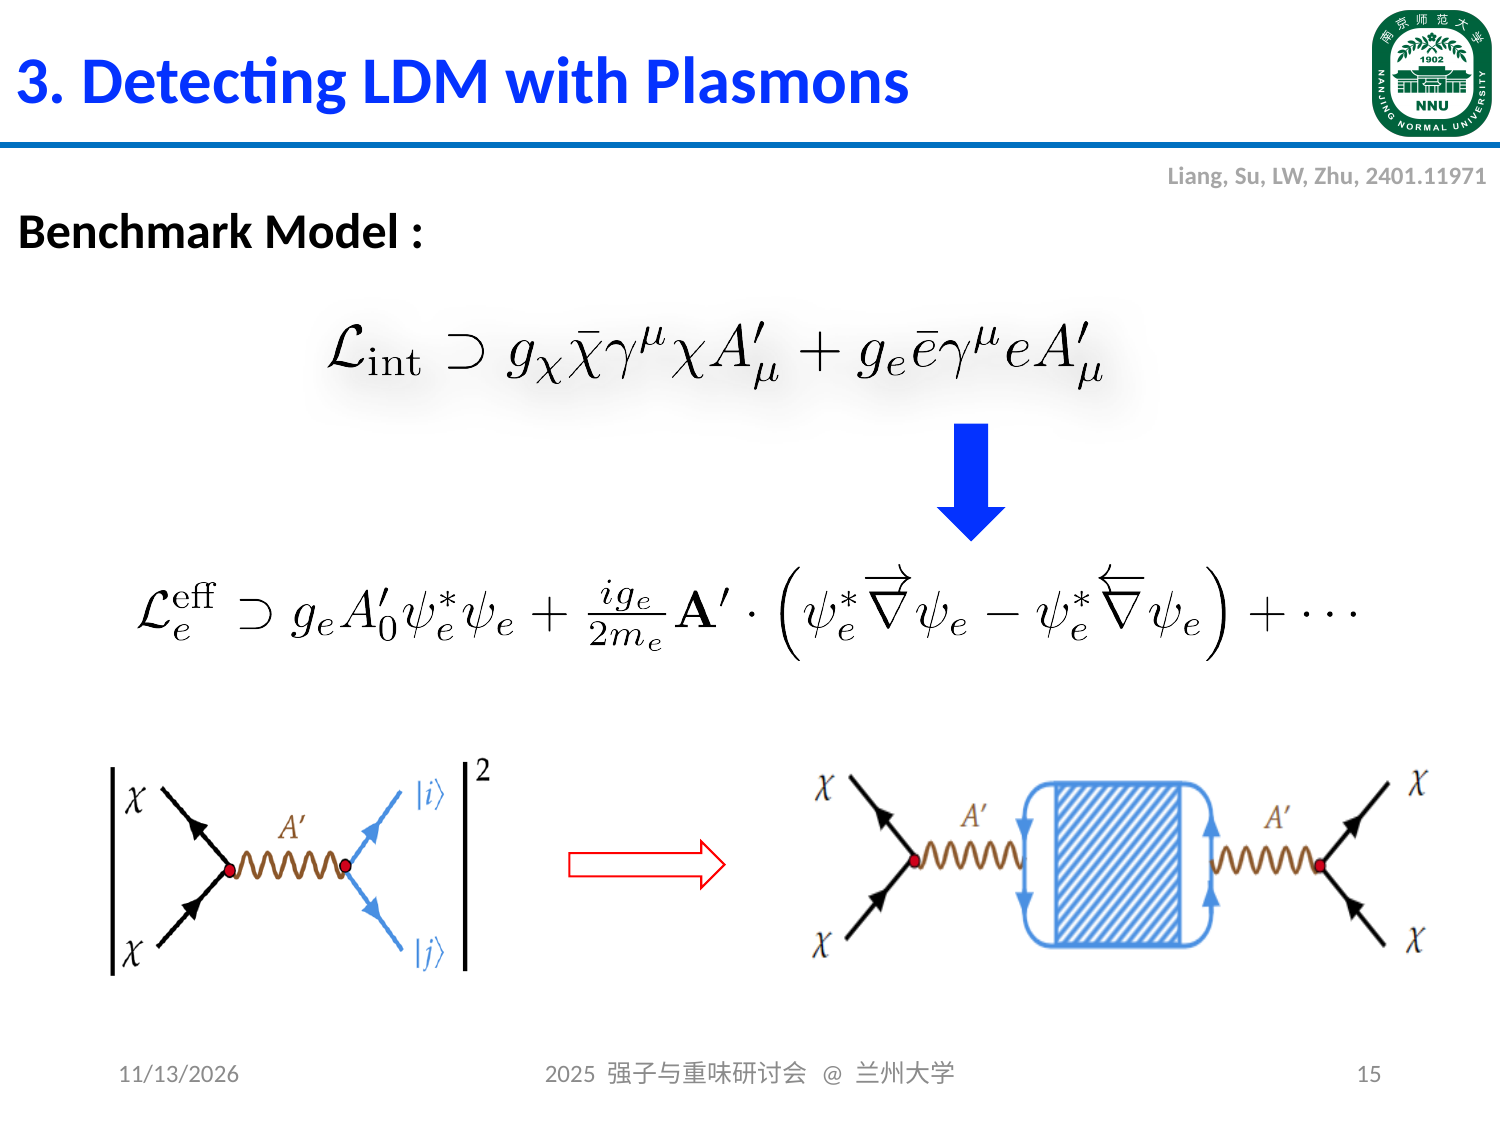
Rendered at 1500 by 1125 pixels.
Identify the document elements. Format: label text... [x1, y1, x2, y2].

text_box [936, 423, 1006, 542]
picture [137, 564, 1356, 661]
footer 2025 强子与重味研讨会 @ 兰州大学 [496, 1042, 1004, 1103]
picture [1372, 10, 1492, 137]
slide_number 14 [1059, 1042, 1397, 1103]
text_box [80, 688, 1454, 1032]
text_box Liang, Su, LW, Zhu, 2401.11971 [1076, 152, 1500, 197]
text_box 3. Detecting LDM with Plasmons [0, 19, 1356, 144]
picture [327, 321, 1103, 390]
list Benchmark Model : [6, 199, 441, 262]
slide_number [103, 1042, 441, 1103]
